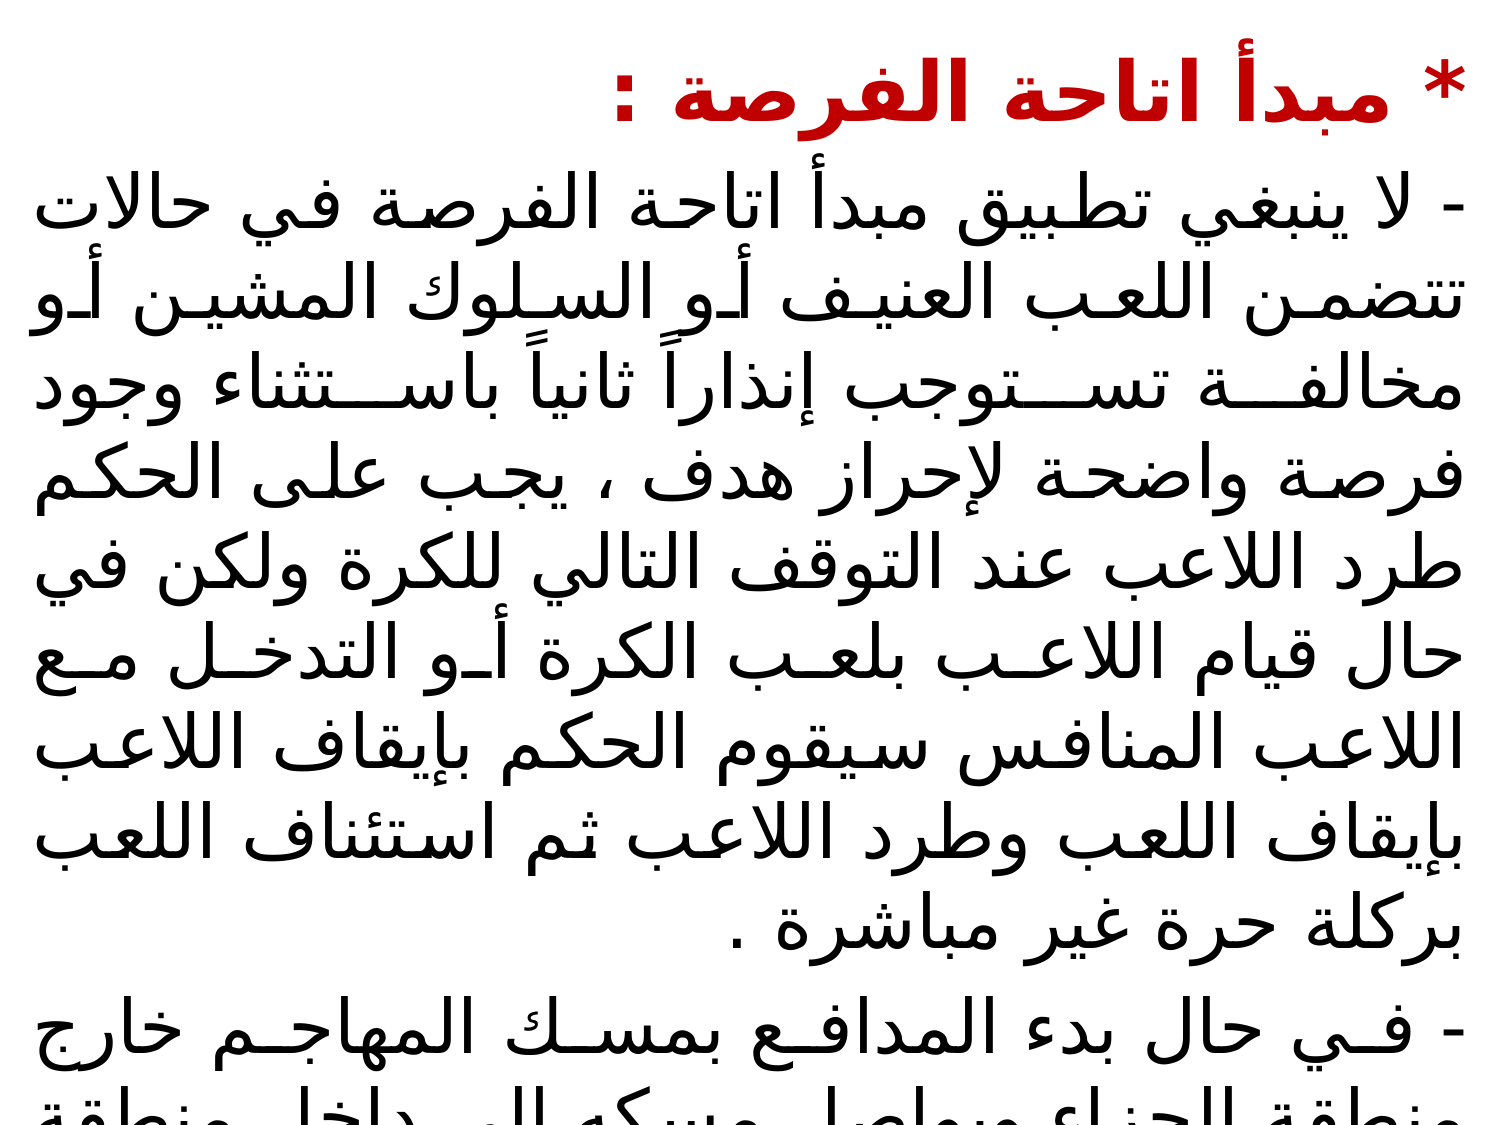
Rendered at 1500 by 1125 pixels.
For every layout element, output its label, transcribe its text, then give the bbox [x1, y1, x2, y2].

list * مبدأ اتاحة الفرصة : - لا ينبغي تطبيق مبدأ اتاحة الفرصة في حالات تتضمن اللعب العنيف أو السلوك المشين أو مخالفة تستوجب إنذاراً ثانياً باستثناء وجود فرصة واضحة لإحراز هدف ، يجب على الحكم طرد اللاعب عند التوقف التالي للكرة ولكن في حال قيام اللاعب بلعب الكرة أو التدخل مع اللاعب المنافس سيقوم الحكم بإيقاف اللاعب بإيقاف اللعب وطرد اللاعب ثم استئناف اللعب بركلة حرة غير مباشرة . - في حال بدء المدافع بمسك المهاجم خارج منطقة الجزاء ويواصل مسكه الى داخل منطقة الجزاء ، يجب على الحكم احتساب ركلة جزاء . [17, 30, 1483, 1106]
